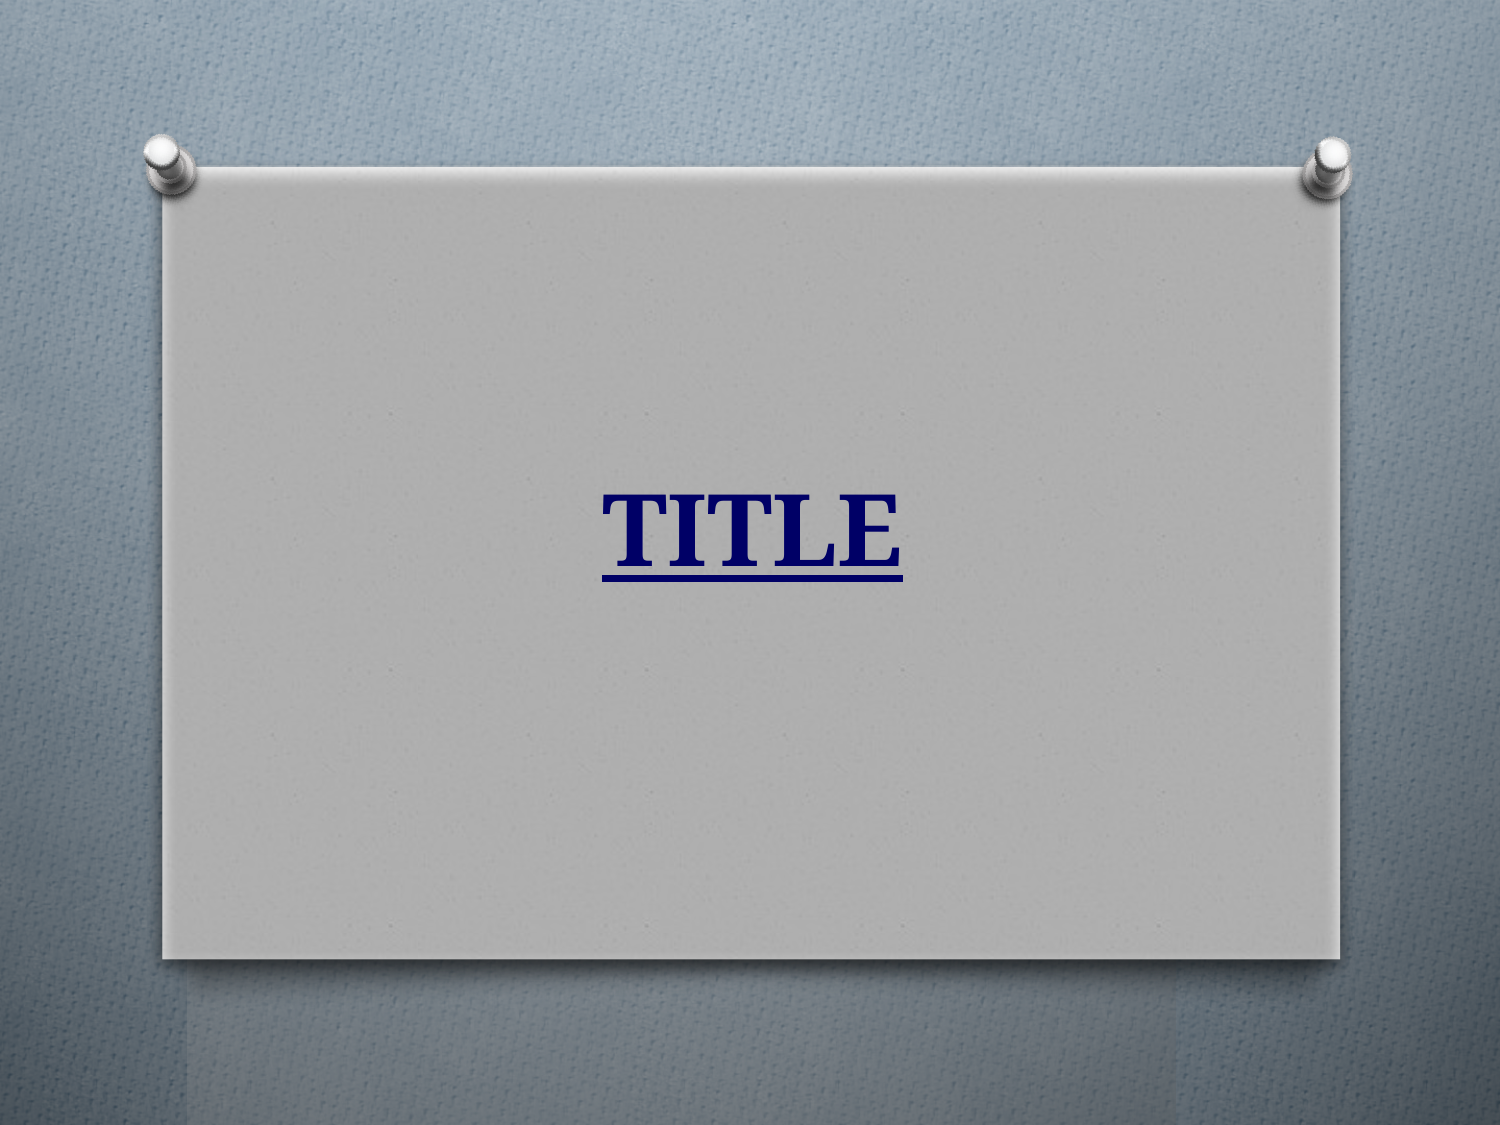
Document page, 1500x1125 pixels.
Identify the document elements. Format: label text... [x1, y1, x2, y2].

picture [112, 100, 235, 224]
title TITLE [283, 294, 1223, 595]
picture [1274, 109, 1396, 230]
